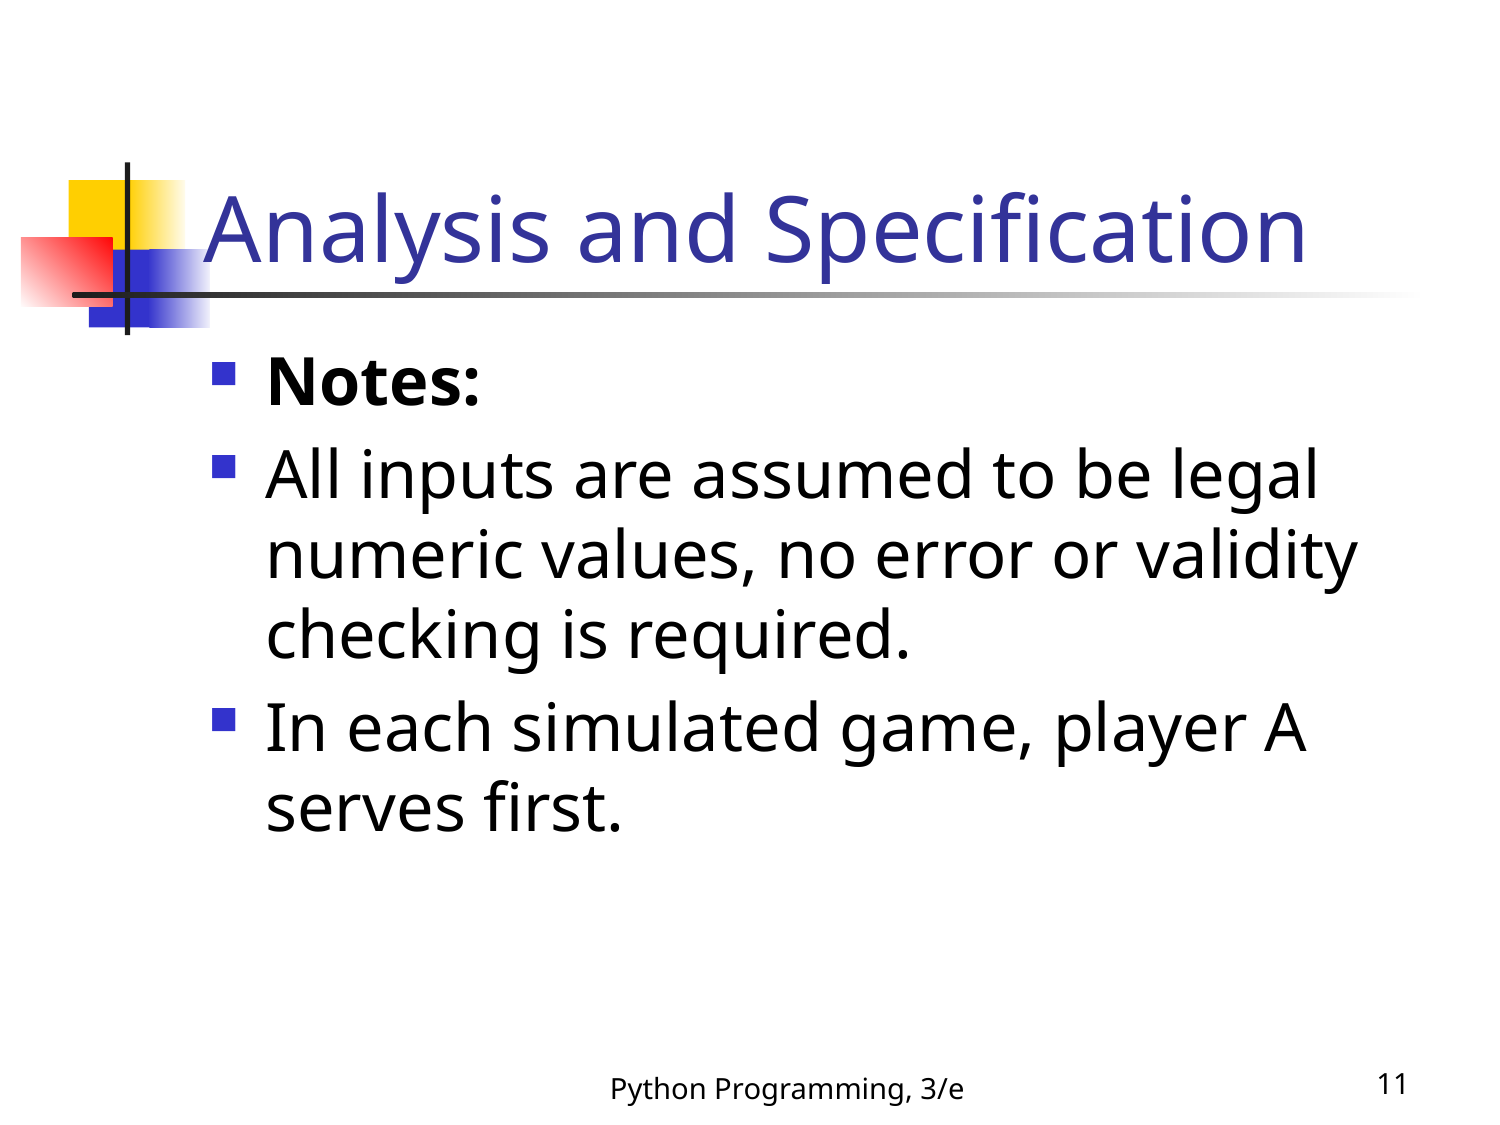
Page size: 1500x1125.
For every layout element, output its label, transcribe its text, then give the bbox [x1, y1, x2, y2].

list Notes: All inputs are assumed to be legal numeric values, no error or validity checking is required. In each simulated game, player A serves first. [193, 331, 1469, 1006]
title Analysis and Specification [188, 101, 1468, 289]
footer Python Programming, 3/e [549, 1037, 1026, 1113]
slide_number 11 [1112, 1037, 1426, 1113]
